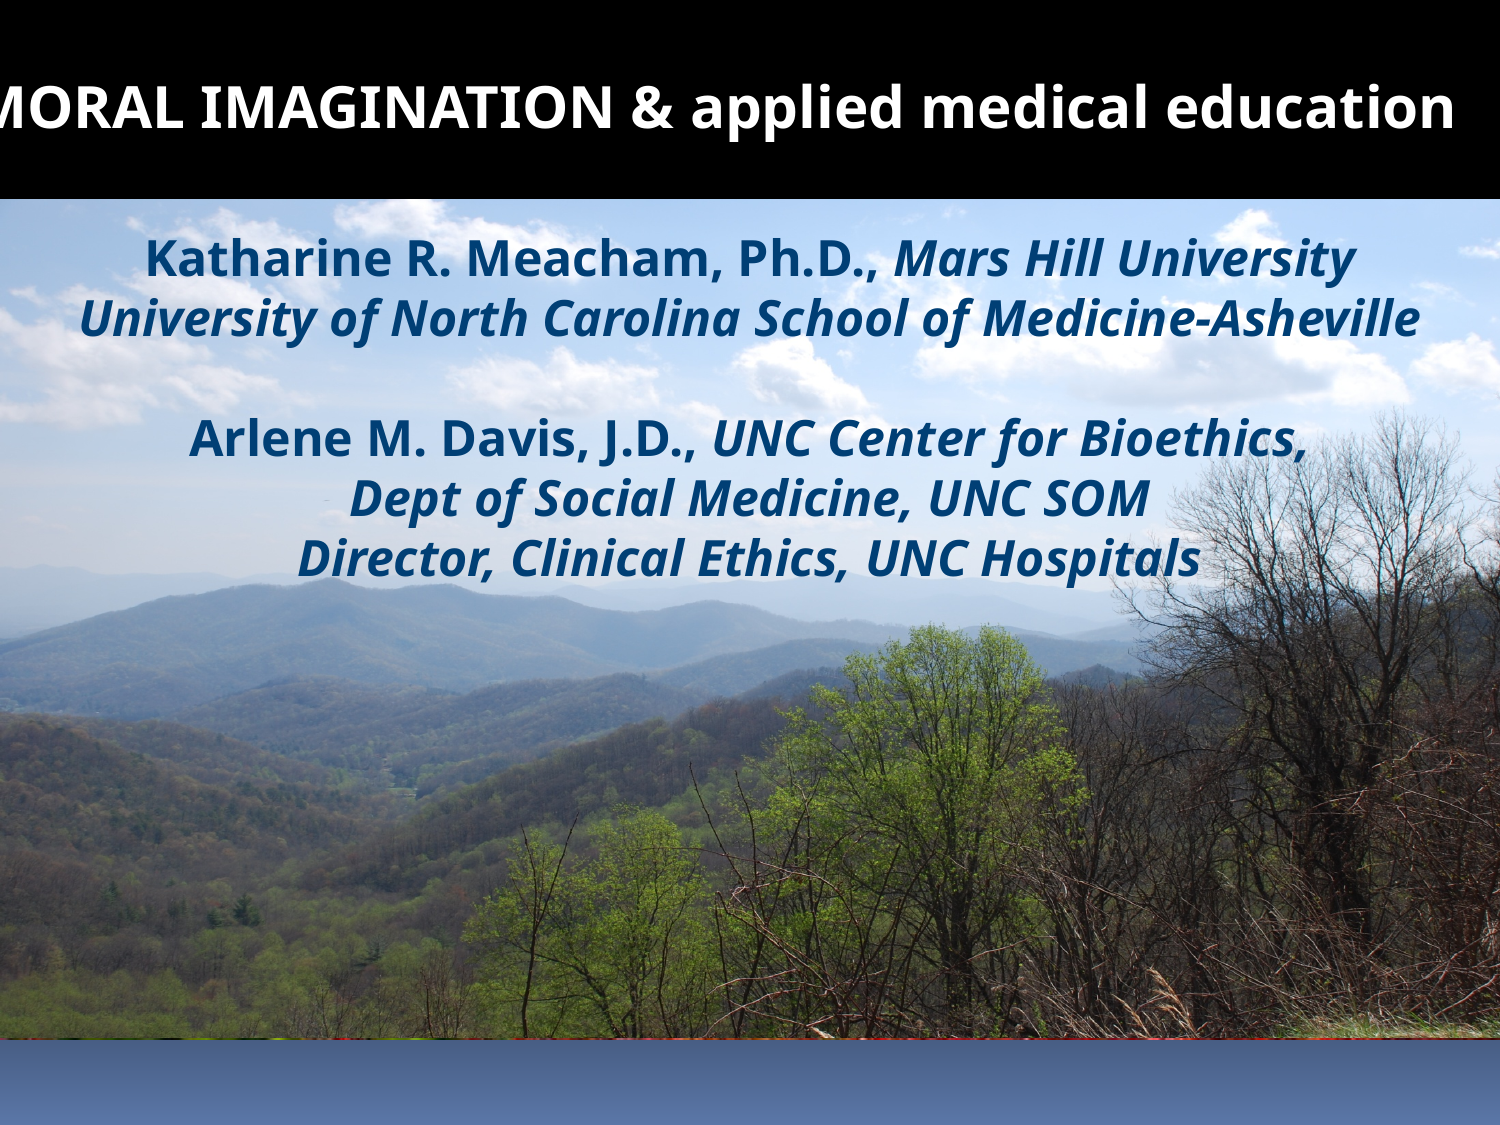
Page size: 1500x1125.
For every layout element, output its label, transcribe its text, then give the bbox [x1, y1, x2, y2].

text_box Katharine R. Meacham, Ph.D., Mars Hill University University of North Carolina School of Medicine-Asheville Arlene M. Davis, J.D., UNC Center for Bioethics, Dept of Social Medicine, UNC SOM Director, Clinical Ethics, UNC Hospitals [0, 0, 1500, 190]
text_box MORAL IMAGINATION & applied medical education [0, 62, 1473, 148]
picture [0, 199, 1500, 1038]
